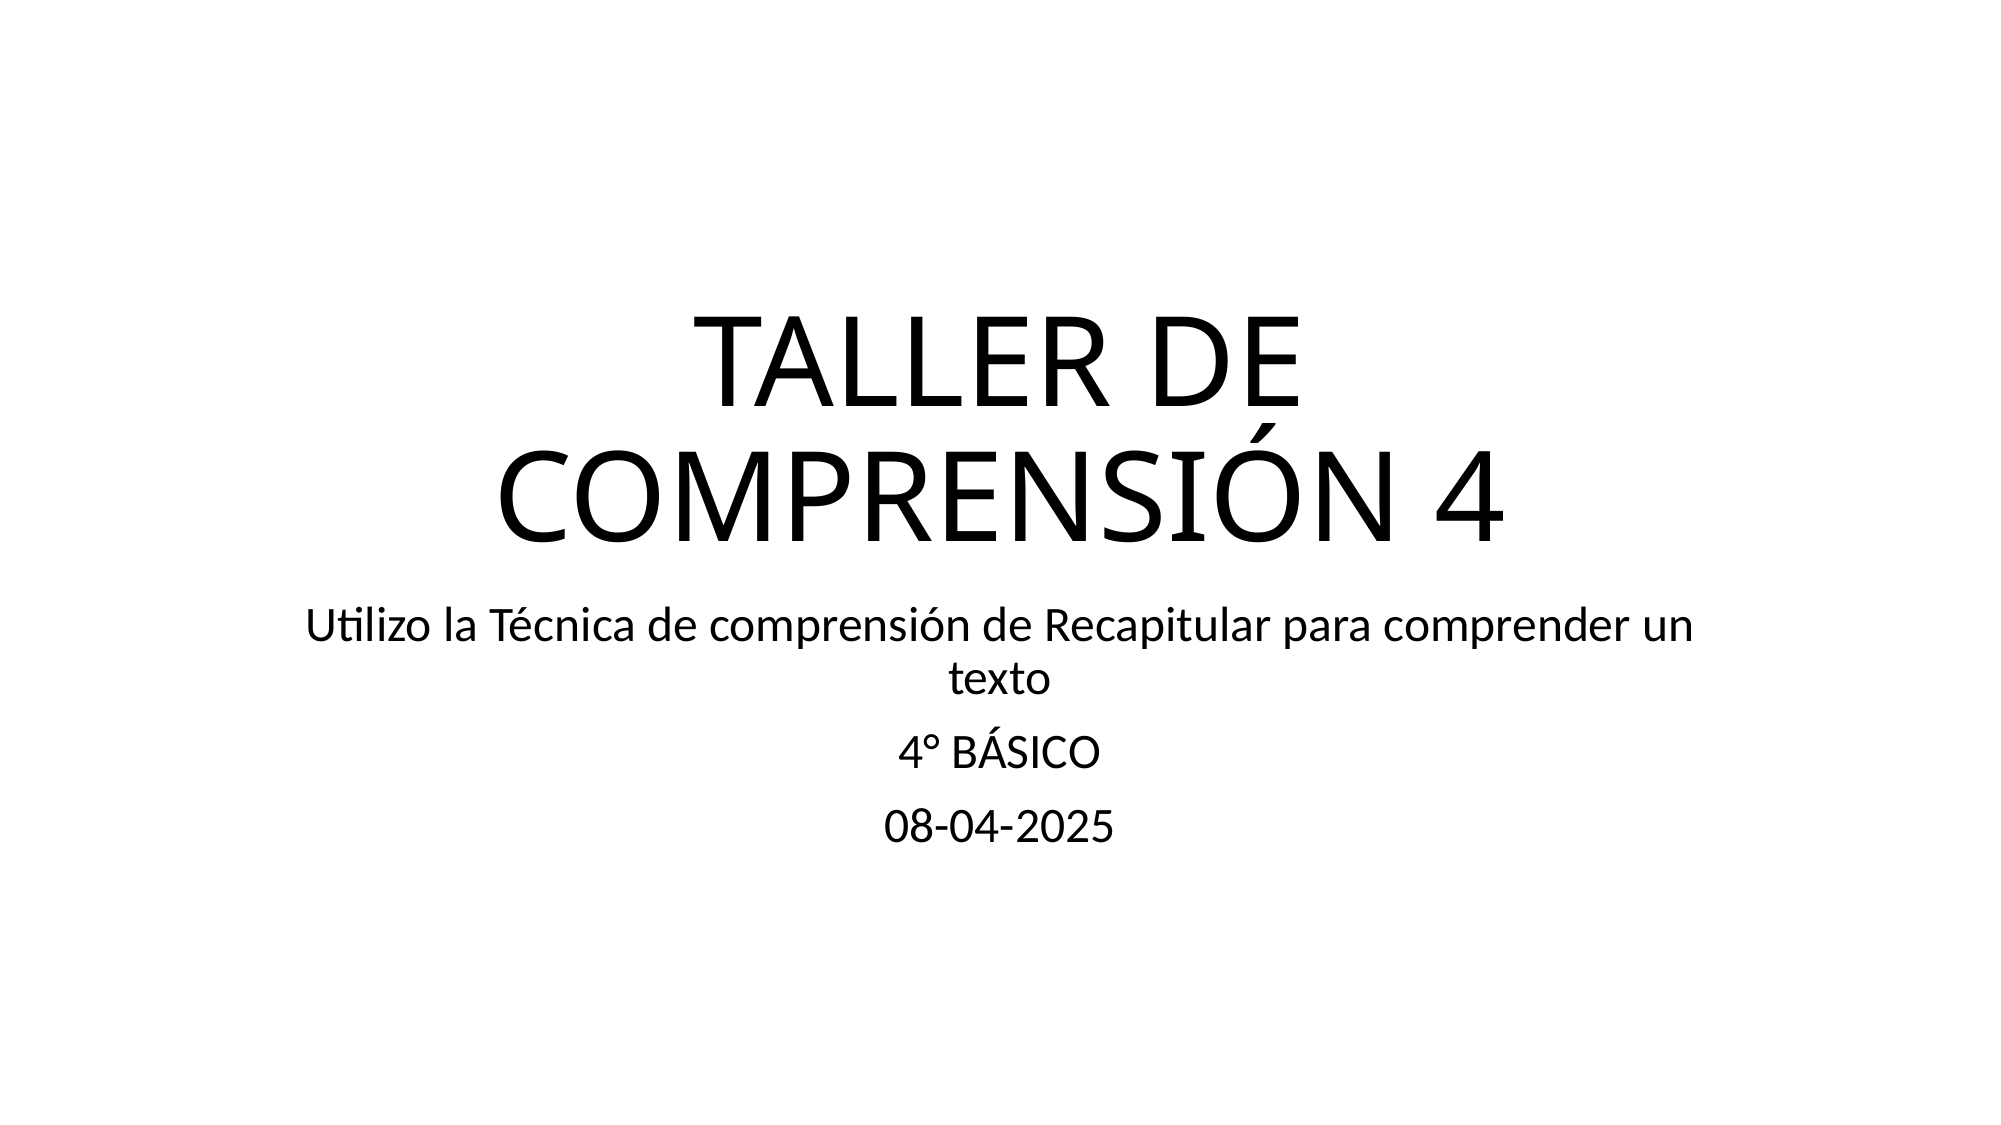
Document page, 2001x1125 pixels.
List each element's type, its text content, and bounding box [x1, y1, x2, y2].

title TALLER DE COMPRENSIÓN 4 [249, 184, 1750, 576]
subtitle Utilizo la Técnica de comprensión de Recapitular para comprender un texto 4° BÁSICO 08-04-2025 [249, 590, 1750, 863]
